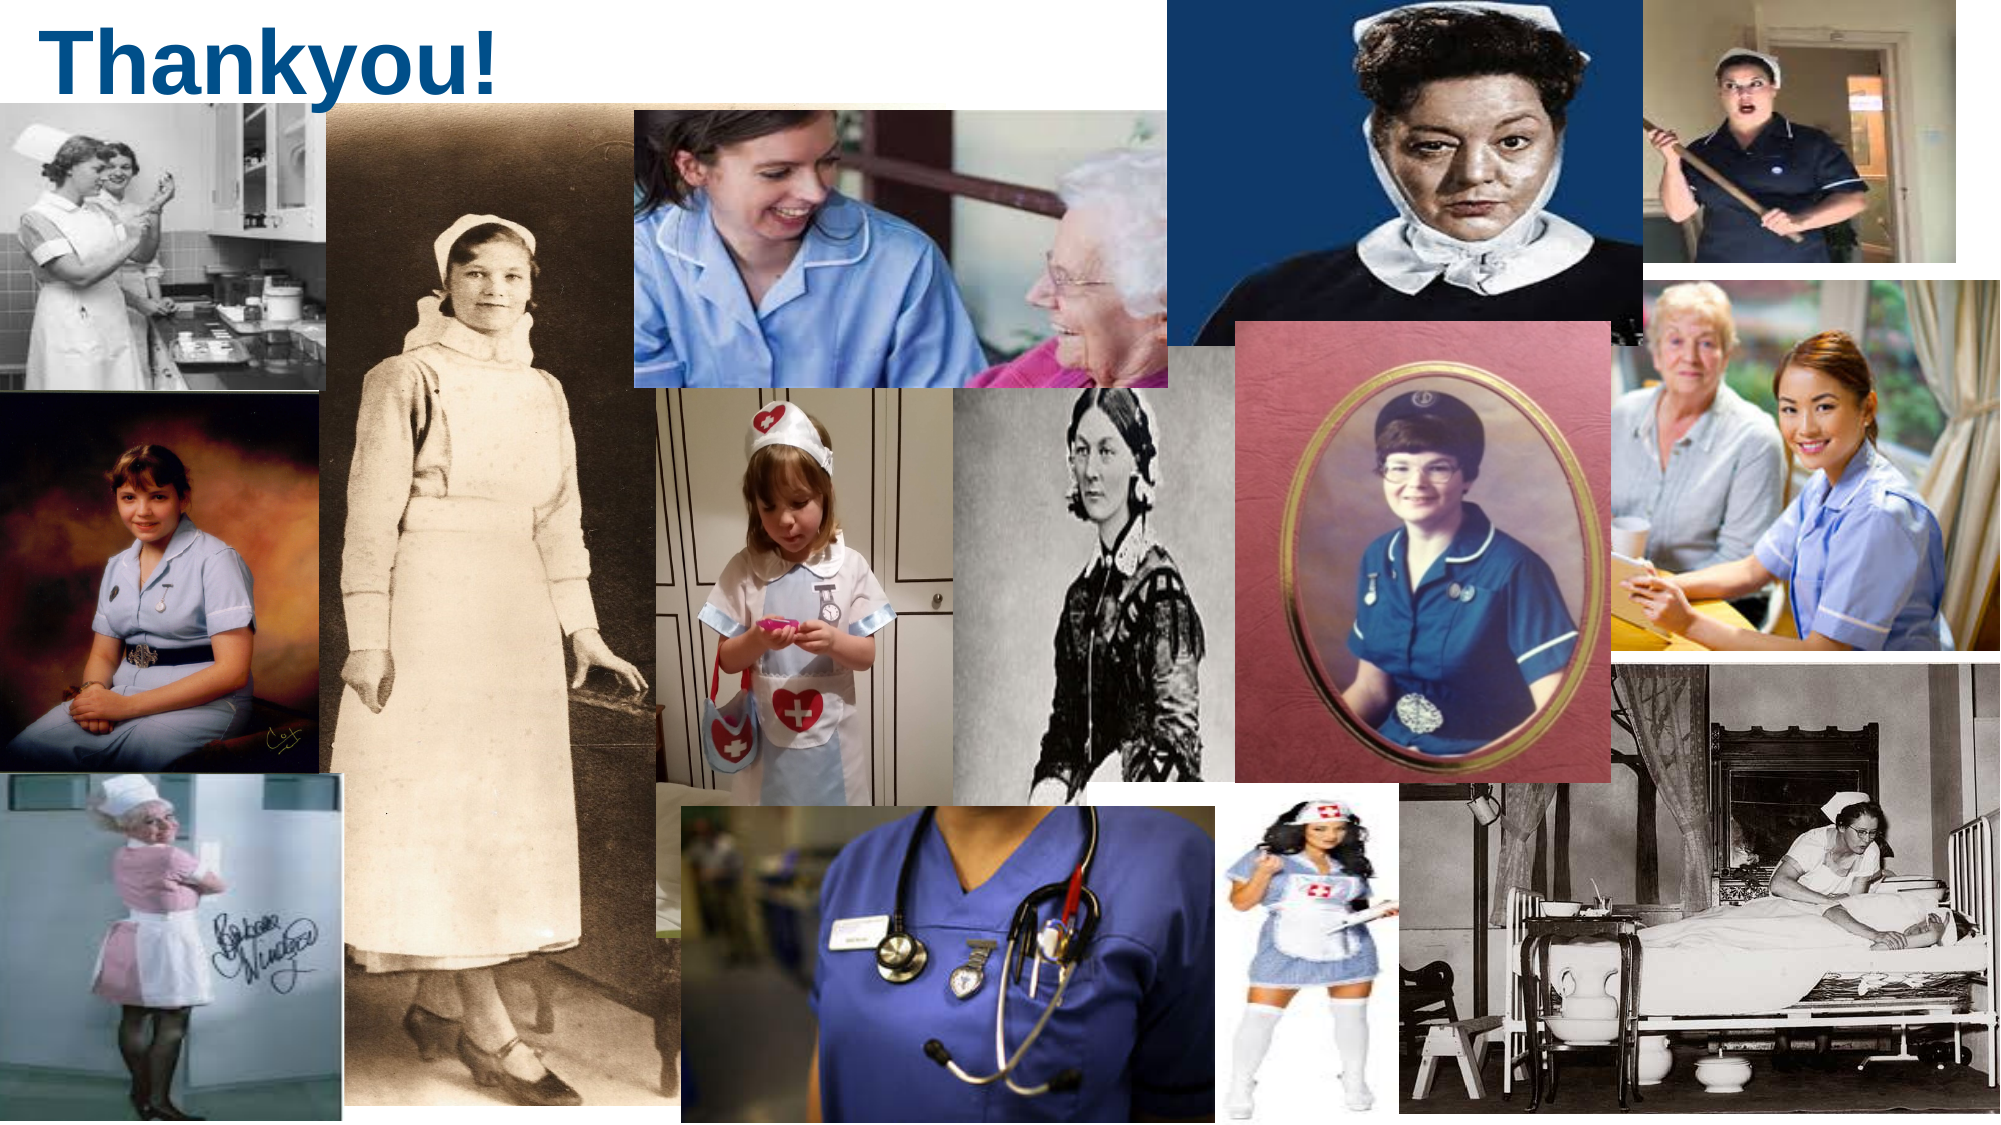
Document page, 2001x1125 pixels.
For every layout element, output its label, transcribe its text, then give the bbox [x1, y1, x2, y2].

text_box Thankyou! [23, 0, 902, 101]
picture [0, 0, 2000, 1125]
